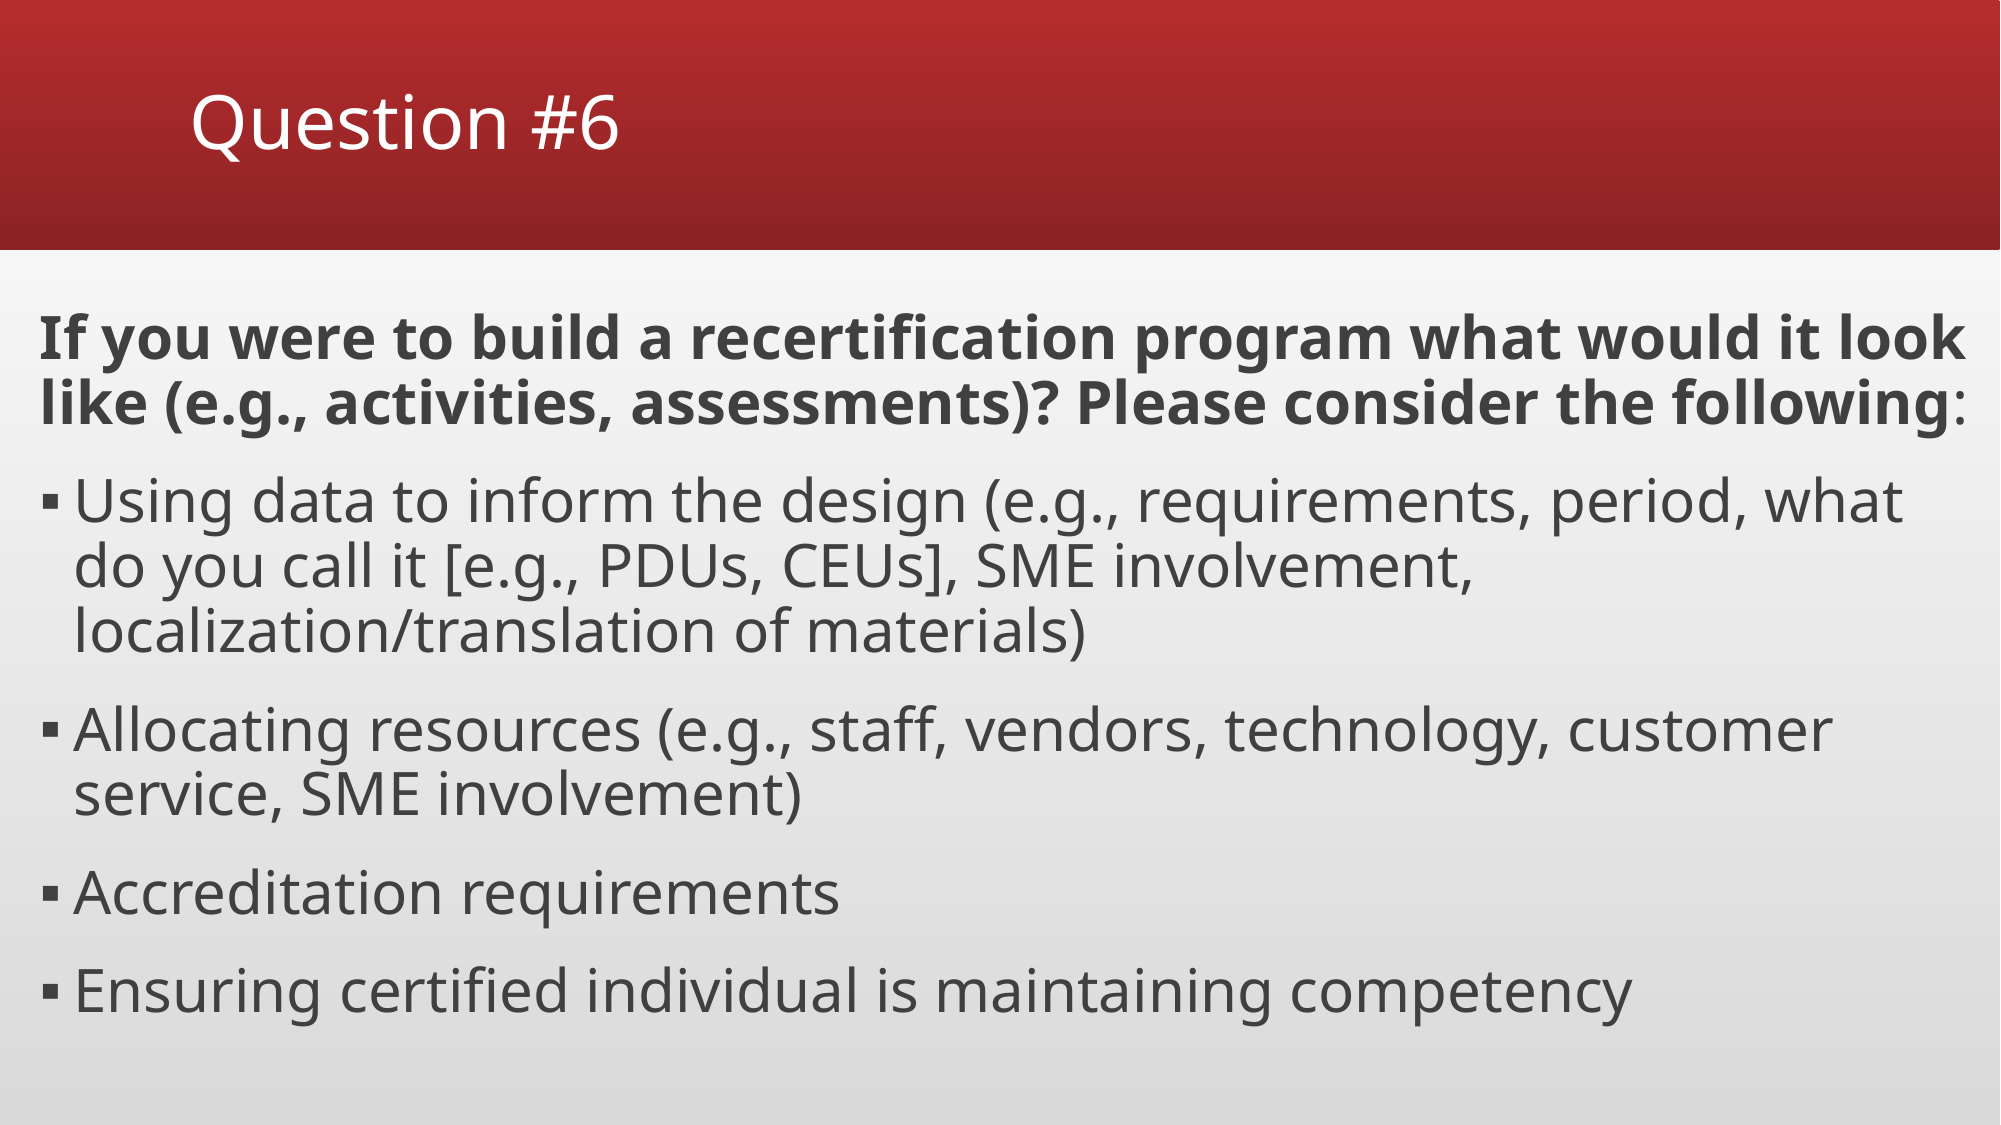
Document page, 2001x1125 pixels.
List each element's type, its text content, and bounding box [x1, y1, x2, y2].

title Question #6 [174, 16, 1825, 234]
list If you were to build a recertification program what would it look like (e.g., activities, assessments)? Please consider the following: Using data to inform the design (e.g., requirements, period, what do you call it [e.g., PDUs, CEUs], SME involvement, localization/translation of materials) Allocating resources (e.g., staff, vendors, technology, customer service, SME involvement) Accreditation requirements Ensuring certified individual is maintaining competency [24, 299, 1988, 1088]
